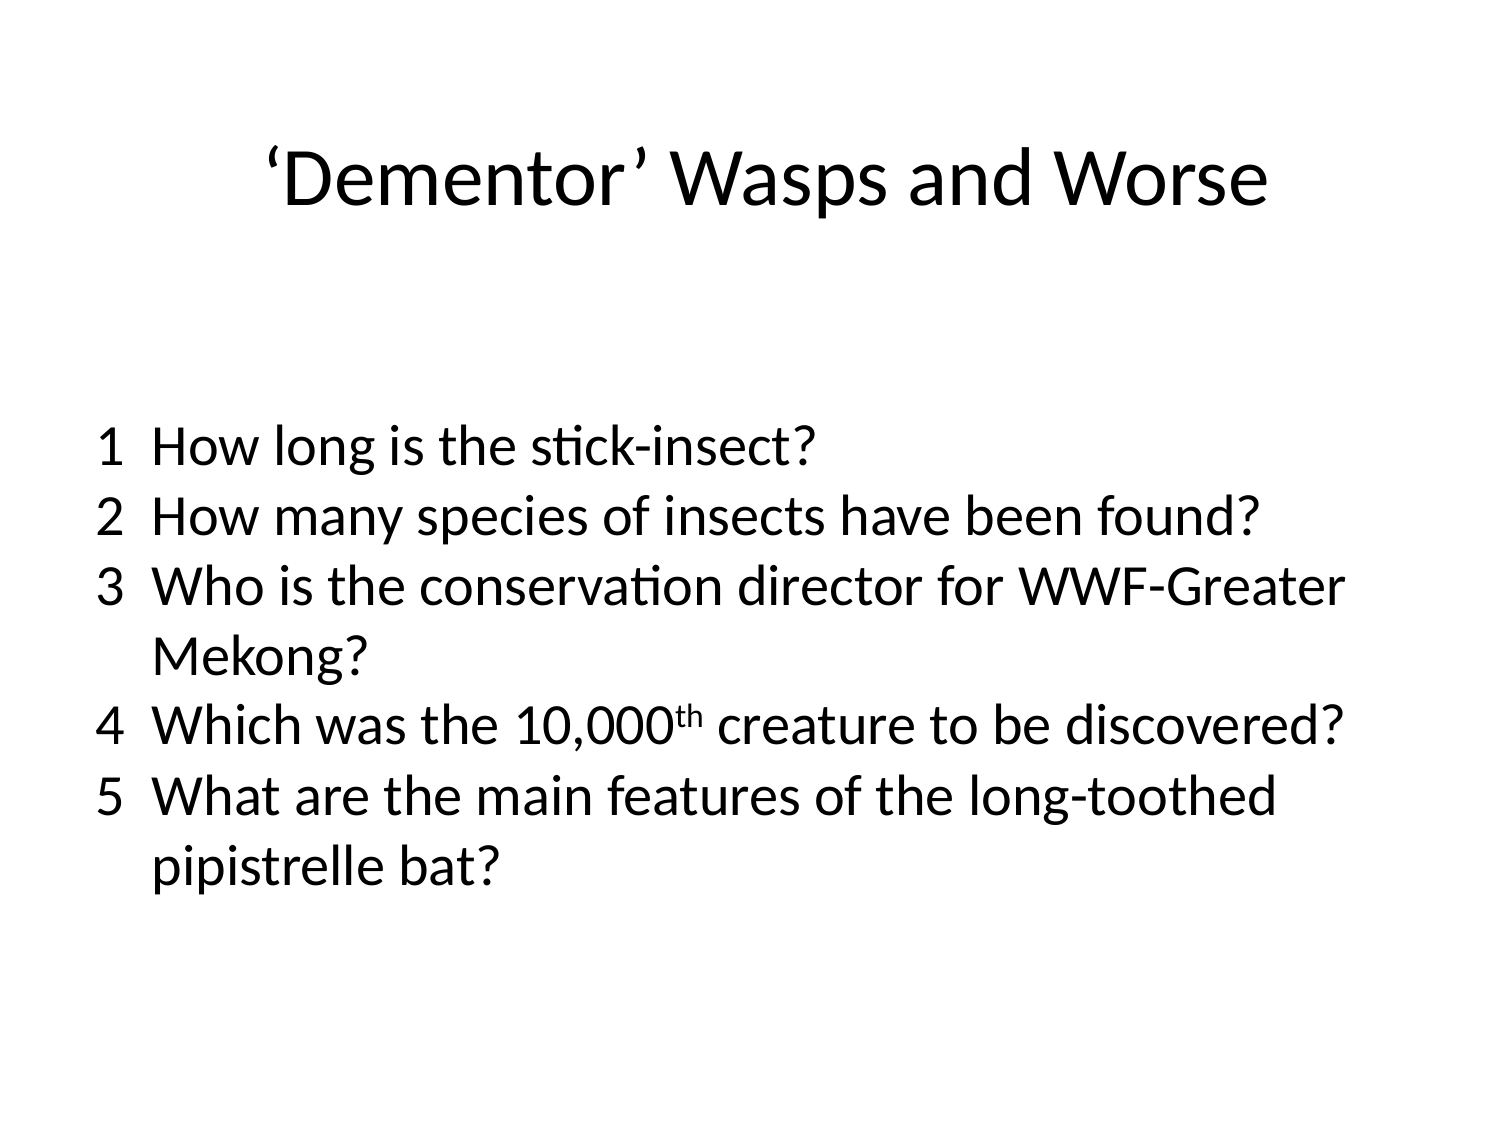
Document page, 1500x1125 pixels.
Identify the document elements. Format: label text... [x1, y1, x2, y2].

text_box ‘Dementor’ Wasps and Worse [53, 114, 1480, 310]
text_box How long is the stick-insect? How many species of insects have been found? Who is the conservation director for WWF-Greater Mekong? Which was the 10,000th creature to be discovered? What are the main features of the long-toothed pipistrelle bat? [80, 329, 1412, 974]
